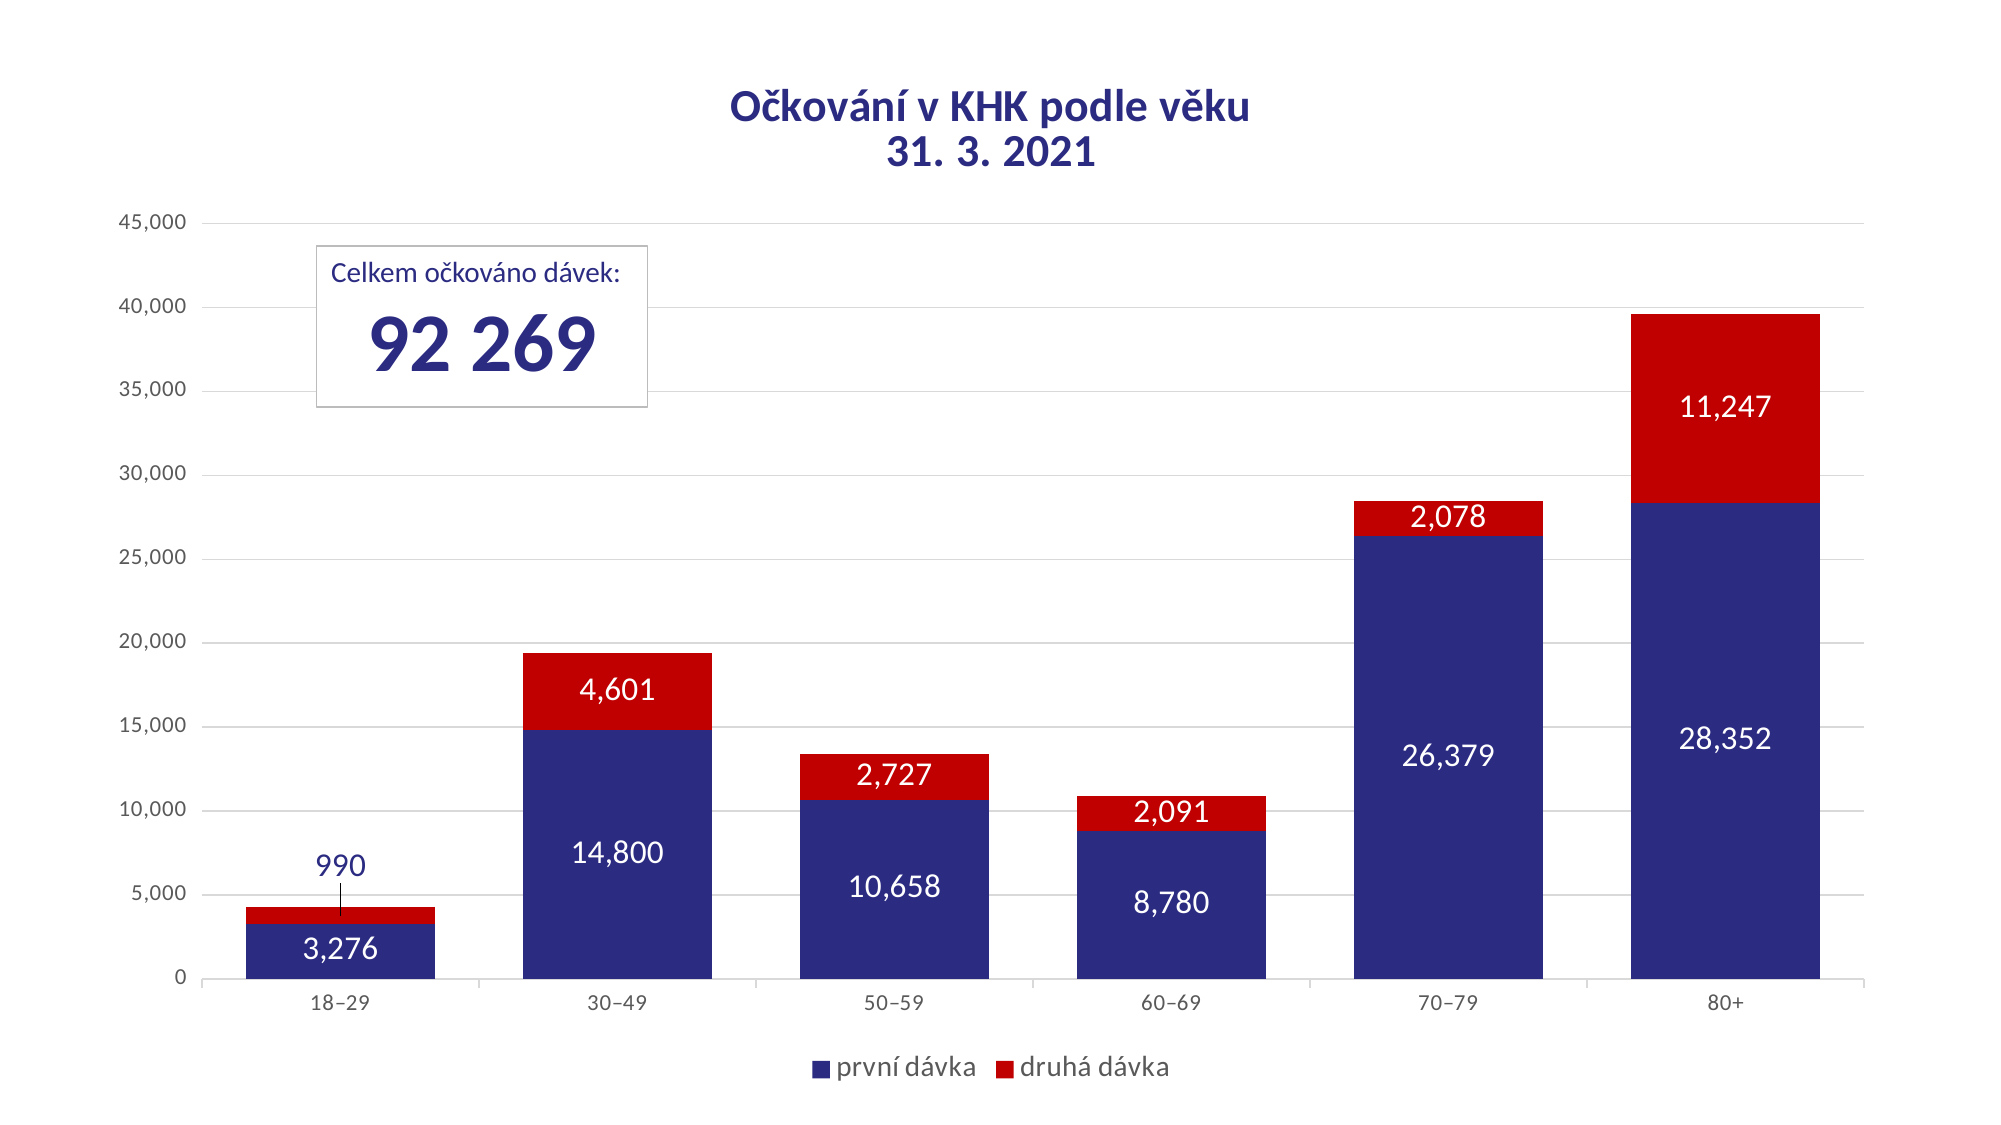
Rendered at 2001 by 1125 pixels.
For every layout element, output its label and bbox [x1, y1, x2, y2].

chart [82, 43, 1901, 1091]
